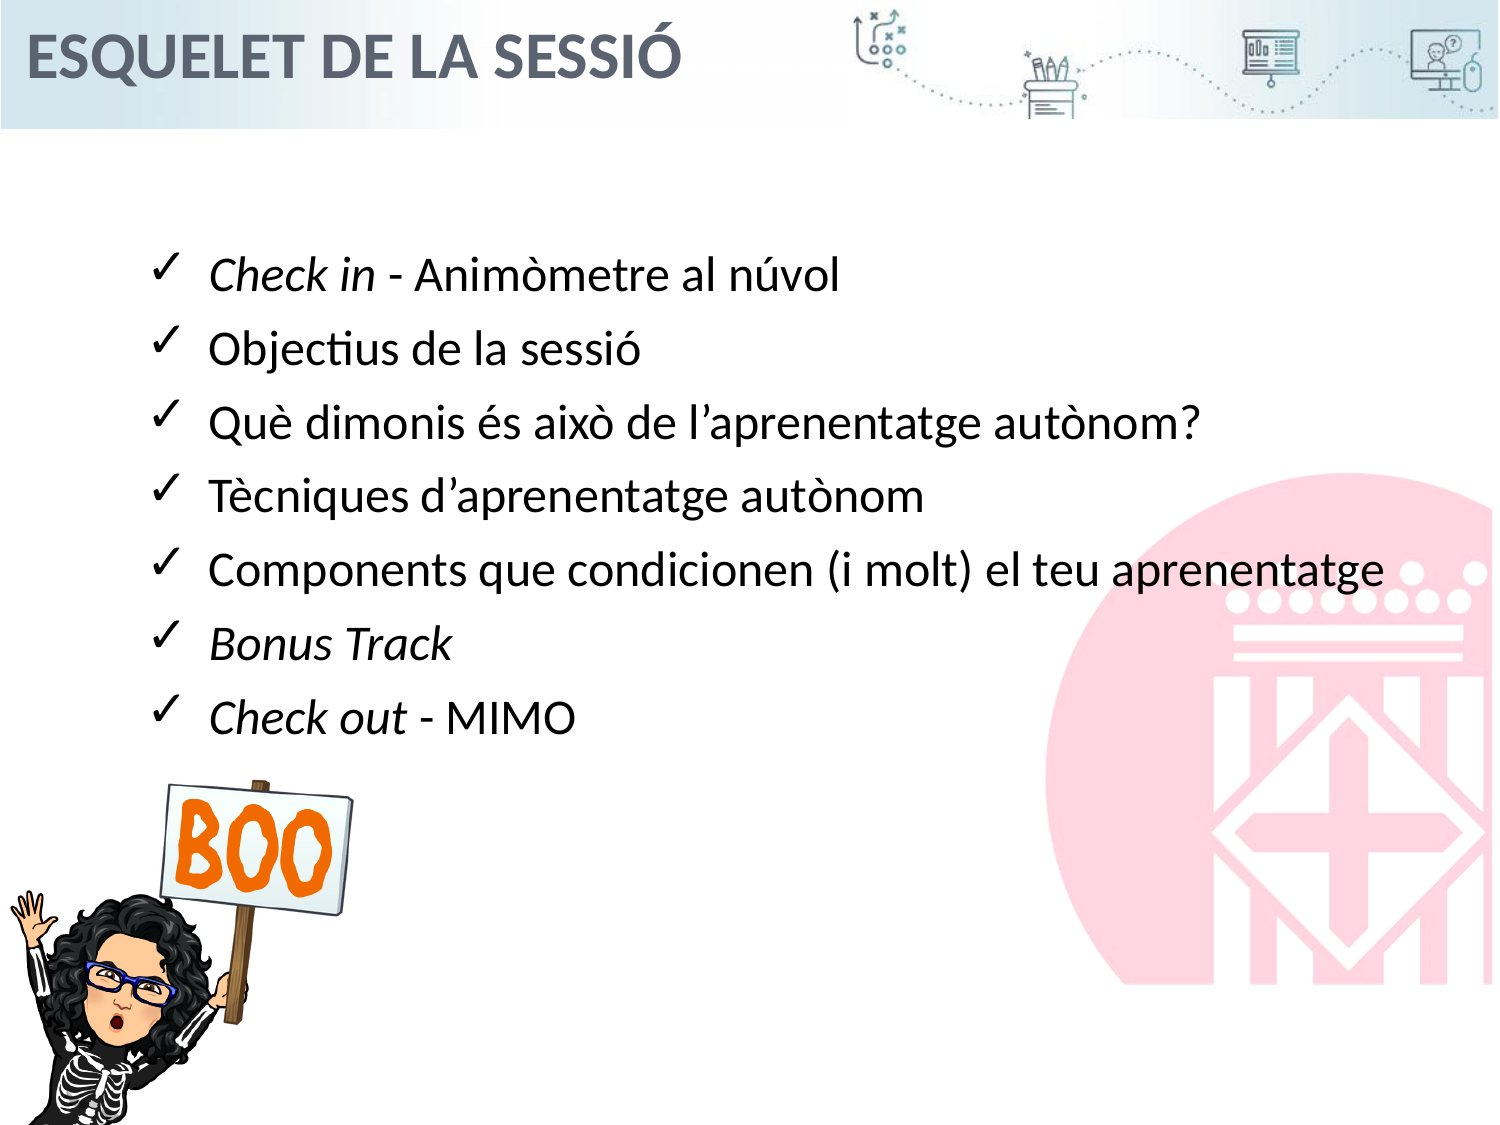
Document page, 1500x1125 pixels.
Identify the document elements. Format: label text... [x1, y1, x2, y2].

picture [0, 358, 1494, 1125]
text_box Check in - Animòmetre al núvol Objectius de la sessió Què dimonis és això de l’aprenentatge autònom? Tècniques d’aprenentatge autònom Components que condicionen (i molt) el teu aprenentatge Bonus Track Check out - MIMO [119, 220, 1447, 752]
picture [2, 0, 1499, 128]
text_box Esquelet de la sessió [11, 21, 1447, 126]
